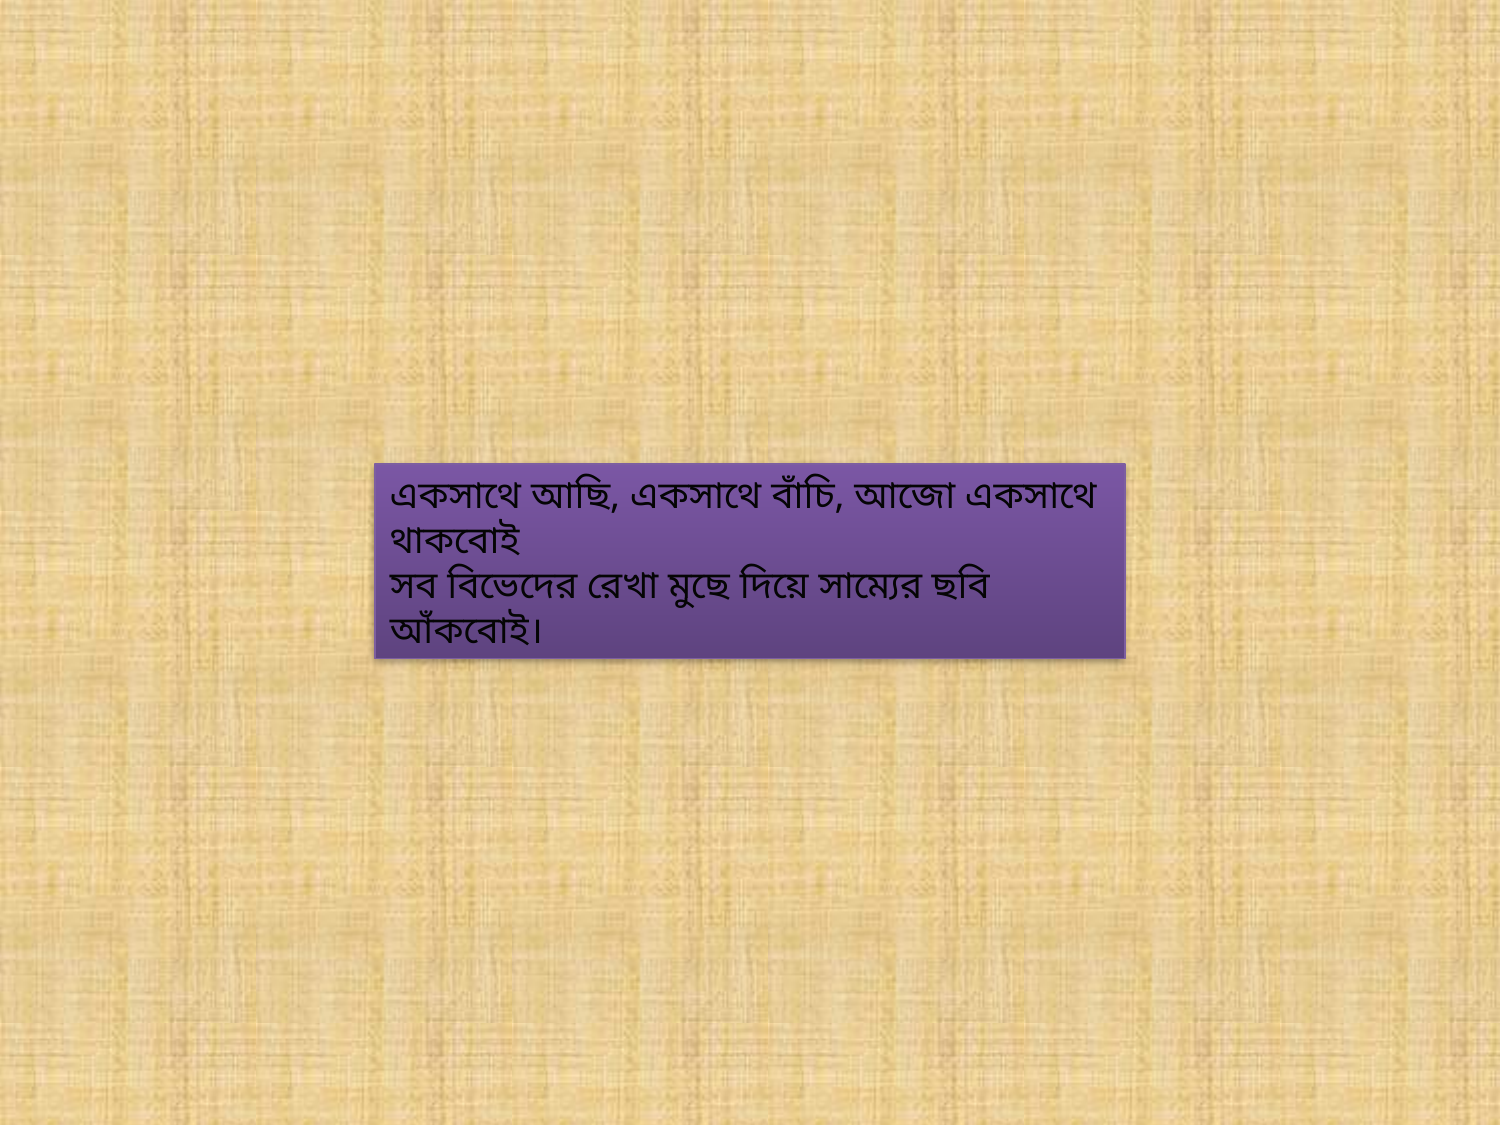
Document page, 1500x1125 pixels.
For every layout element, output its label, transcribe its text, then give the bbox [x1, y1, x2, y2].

text_box একসাথে আছি, একসাথে বাঁচি, আজো একসাথে থাকবোই সব বিভেদের রেখা মুছে দিয়ে সাম্যের ছবি আঁকবোই। [374, 463, 1126, 659]
picture [0, 0, 1500, 1125]
